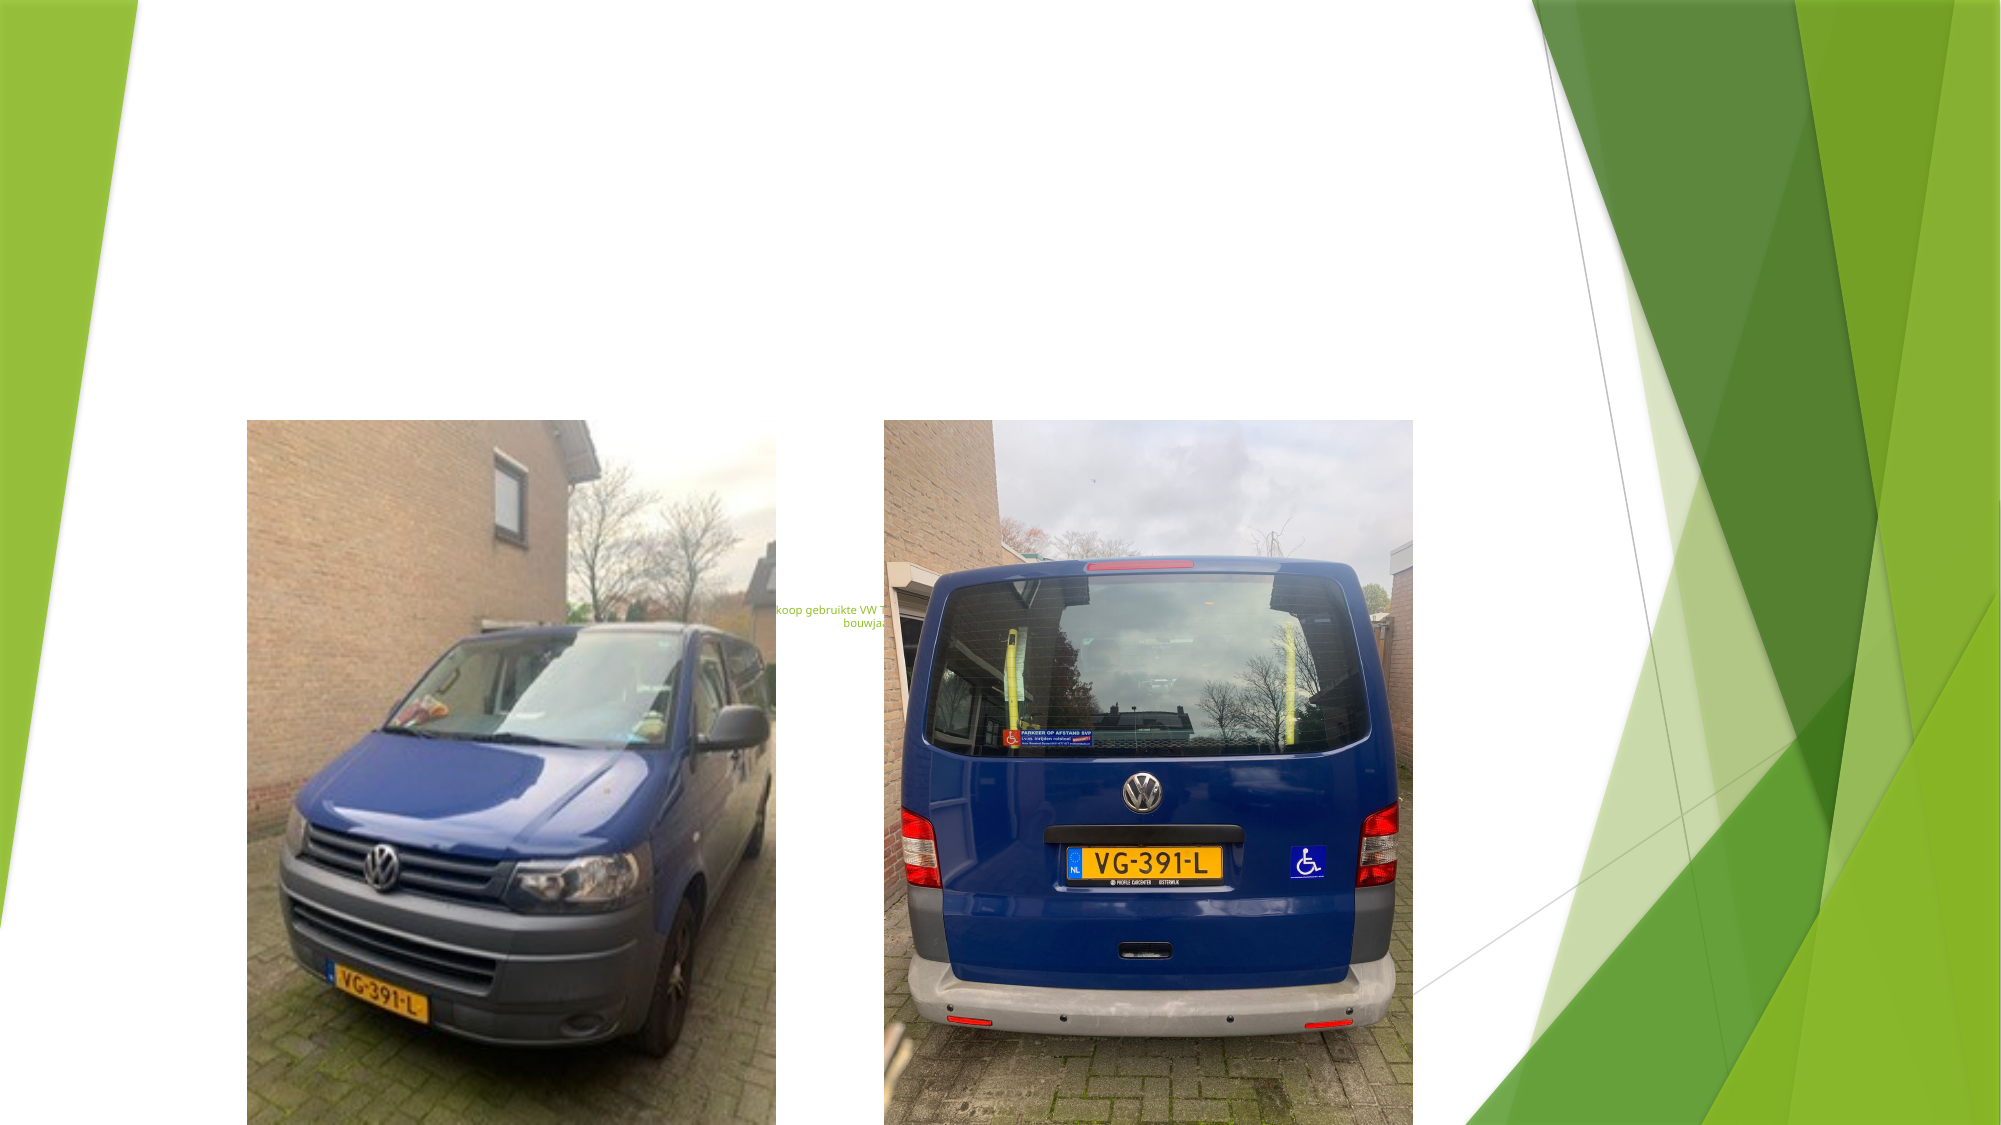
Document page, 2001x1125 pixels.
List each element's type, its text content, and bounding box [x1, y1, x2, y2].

picture [246, 419, 777, 1125]
title Te koop gebruikte VW Transporter Rolstoelbus bouwjaar 2010 [247, 394, 1522, 665]
picture [883, 419, 1414, 1125]
